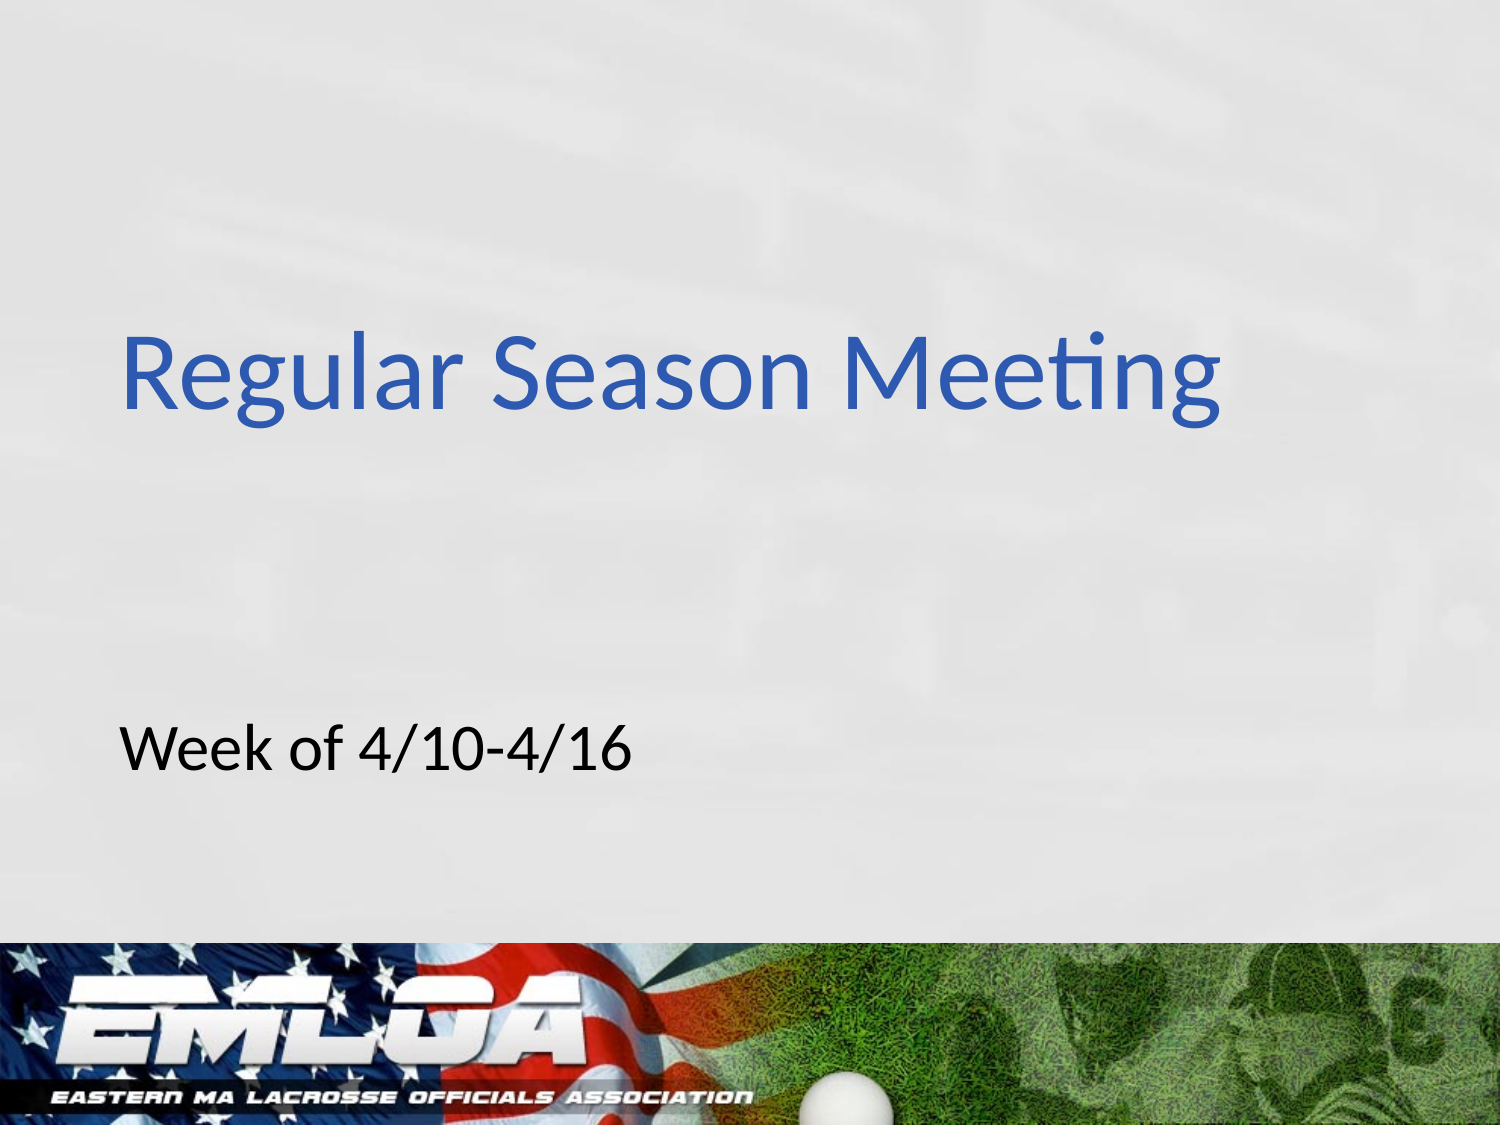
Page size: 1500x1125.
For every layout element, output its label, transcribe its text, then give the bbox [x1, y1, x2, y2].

title Regular Season Meeting [119, 312, 1380, 563]
picture [0, 0, 1500, 1125]
subtitle Week of 4/10-4/16 [119, 712, 1380, 789]
